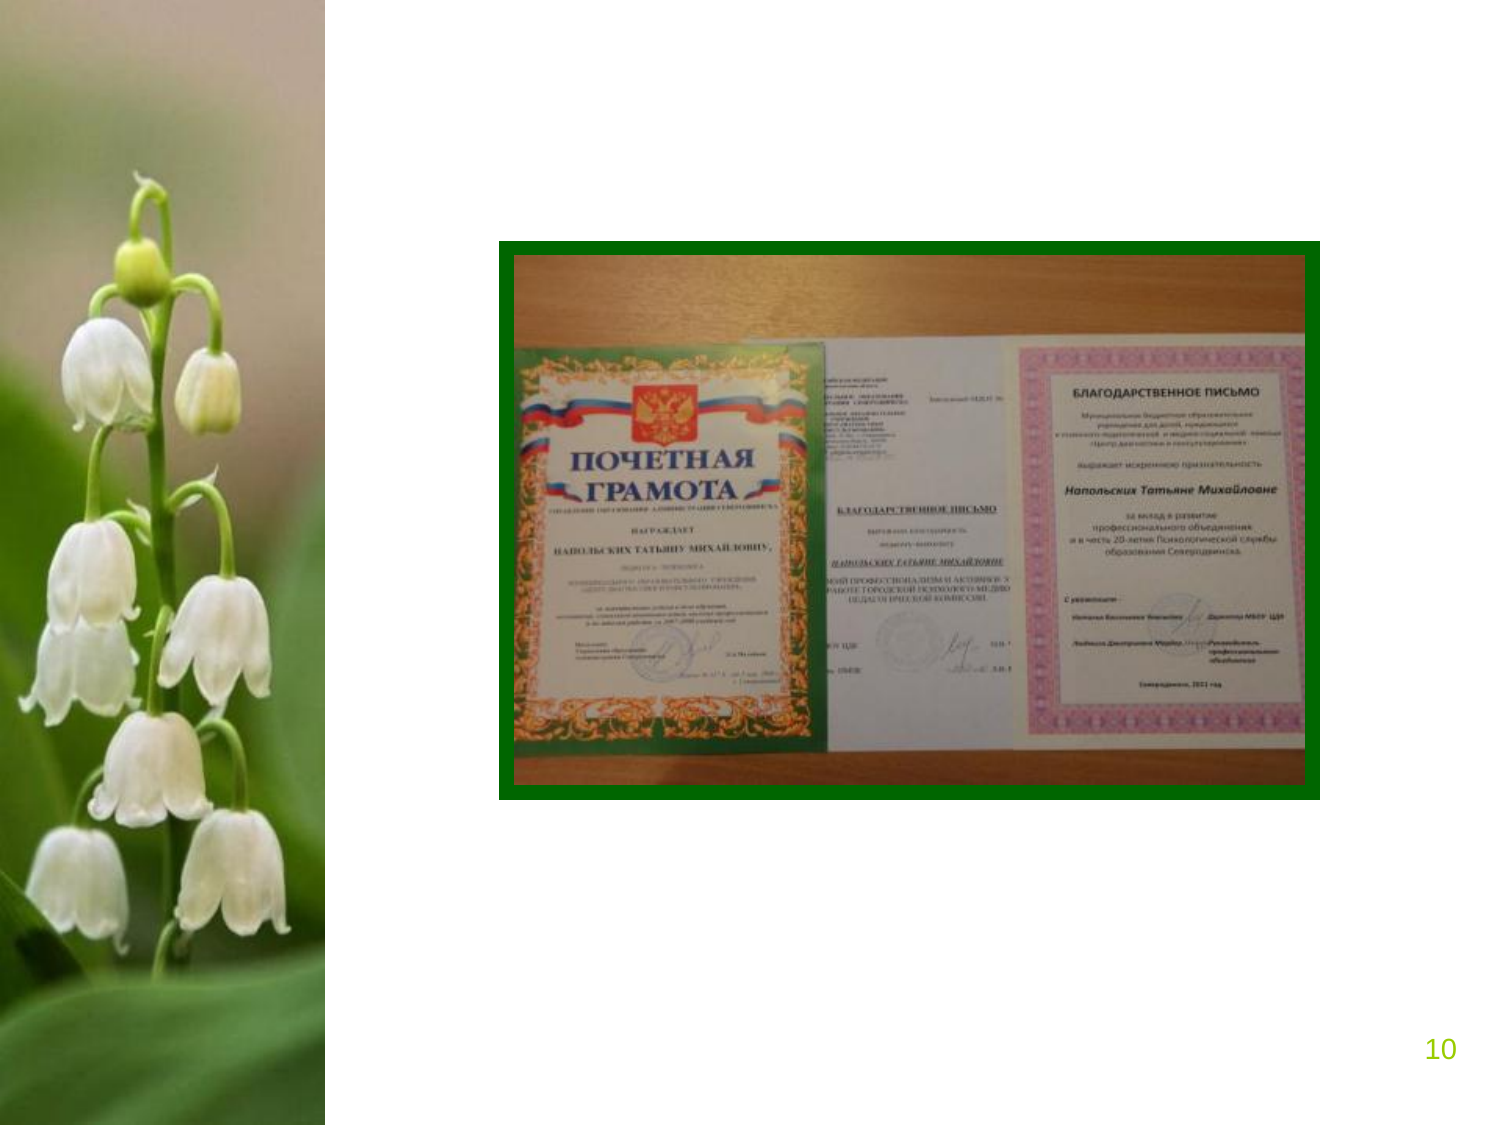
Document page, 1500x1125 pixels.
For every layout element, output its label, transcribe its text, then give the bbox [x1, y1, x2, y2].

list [513, 255, 1306, 786]
slide_number 10 [1316, 1022, 1473, 1102]
picture [0, 0, 325, 1125]
